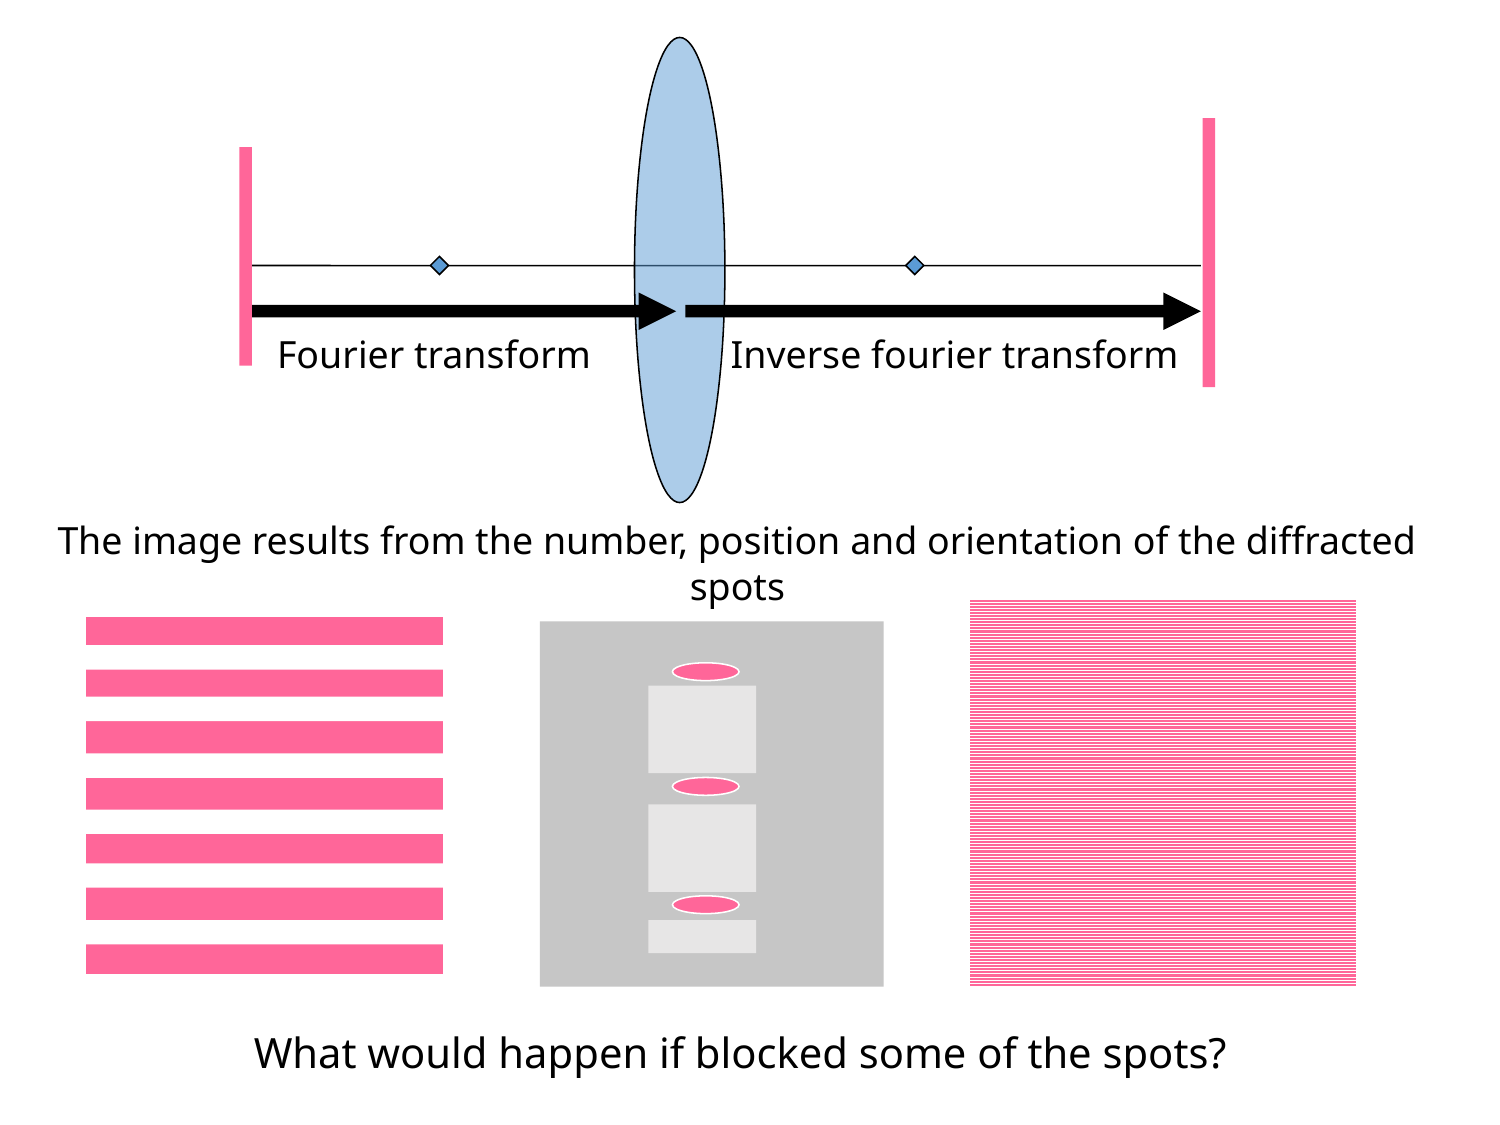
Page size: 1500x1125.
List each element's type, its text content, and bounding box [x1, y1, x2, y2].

text_box The image results from the number, position and orientation of the diffracted spots [24, 510, 1450, 615]
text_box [242, 37, 1209, 503]
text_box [648, 598, 1357, 987]
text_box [85, 598, 648, 987]
text_box What would happen if blocked some of the spots? [238, 1019, 1242, 1085]
